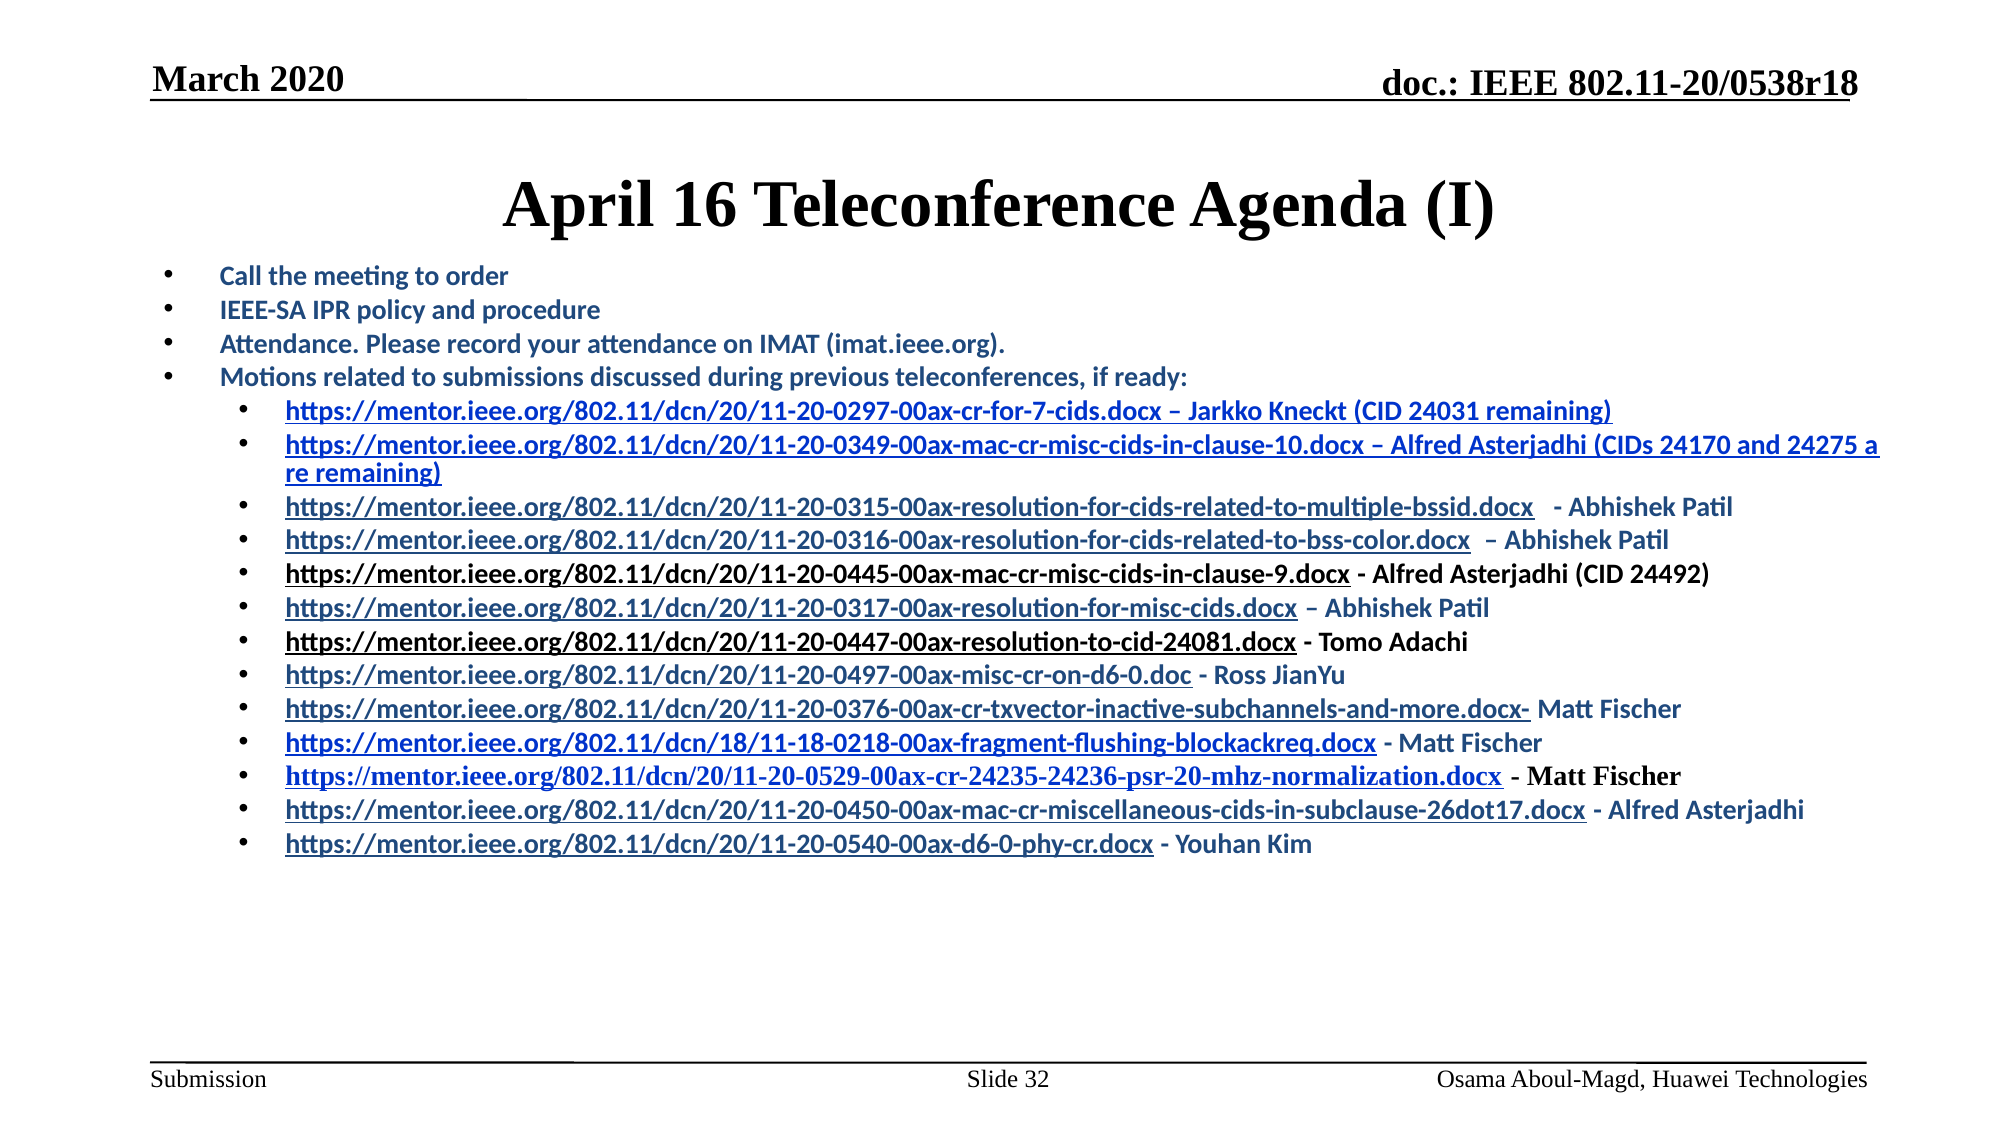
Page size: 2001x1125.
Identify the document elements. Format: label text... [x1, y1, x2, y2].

footer Osama Aboul-Magd, Huawei Technologies [1171, 1061, 1869, 1093]
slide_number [152, 54, 563, 100]
title April 16 Teleconference Agenda (I) [149, 112, 1850, 249]
list Call the meeting to order IEEE-SA IPR policy and procedure Attendance. Please record your attendance on IMAT (imat.ieee.org). Motions related to submissions discussed during previous teleconferences, if ready: https://mentor.ieee.org/802.11/dcn/20/11-20-0297-00ax-cr-for-7-cids.docx – Jarkko Kneckt (CID 24031 remaining) https://mentor.ieee.org/802.11/dcn/20/11-20-0349-00ax-mac-cr-misc-cids-in-clause-10.docx – Alfred Asterjadhi (CIDs 24170 and 24275 are remaining) https://mentor.ieee.org/802.11/dcn/20/11-20-0315-00ax-resolution-for-cids-related-to-multiple-bssid.docx - Abhishek Patil https://mentor.ieee.org/802.11/dcn/20/11-20-0316-00ax-resolution-for-cids-related-to-bss-color.docx – Abhishek Patil https://mentor.ieee.org/802.11/dcn/20/11-20-0445-00ax-mac-cr-misc-cids-in-clause-9.docx - Alfred Asterjadhi (CID 24492) https://mentor.ieee.org/802.11/dcn/20/11-20-0317-00ax-resolution-for-misc-cids.docx – Abhishek Patil https://mentor.ieee.org/802.11/dcn/20/11-20-0447-00ax-resolution-to-cid-24081.docx - Tomo Adachi https://mentor.ieee.org/802.11/dcn/20/11-20-0497-00ax-misc-cr-on-d6-0.doc - Ross JianYu https://mentor.ieee.org/802.11/dcn/20/11-20-0376-00ax-cr-txvector-inactive-subchannels-and-more.docx- Matt Fischer https://mentor.ieee.org/802.11/dcn/18/11-18-0218-00ax-fragment-flushing-blockackreq.docx - Matt Fischer https://mentor.ieee.org/802.11/dcn/20/11-20-0529-00ax-cr-24235-24236-psr-20-mhz-normalization.docx - Matt Fischer https://mentor.ieee.org/802.11/dcn/20/11-20-0450-00ax-mac-cr-miscellaneous-cids-in-subclause-26dot17.docx - Alfred Asterjadhi https://mentor.ieee.org/802.11/dcn/20/11-20-0540-00ax-d6-0-phy-cr.docx - Youhan Kim [148, 249, 1901, 1001]
slide_number Slide 32 [950, 1061, 1067, 1123]
